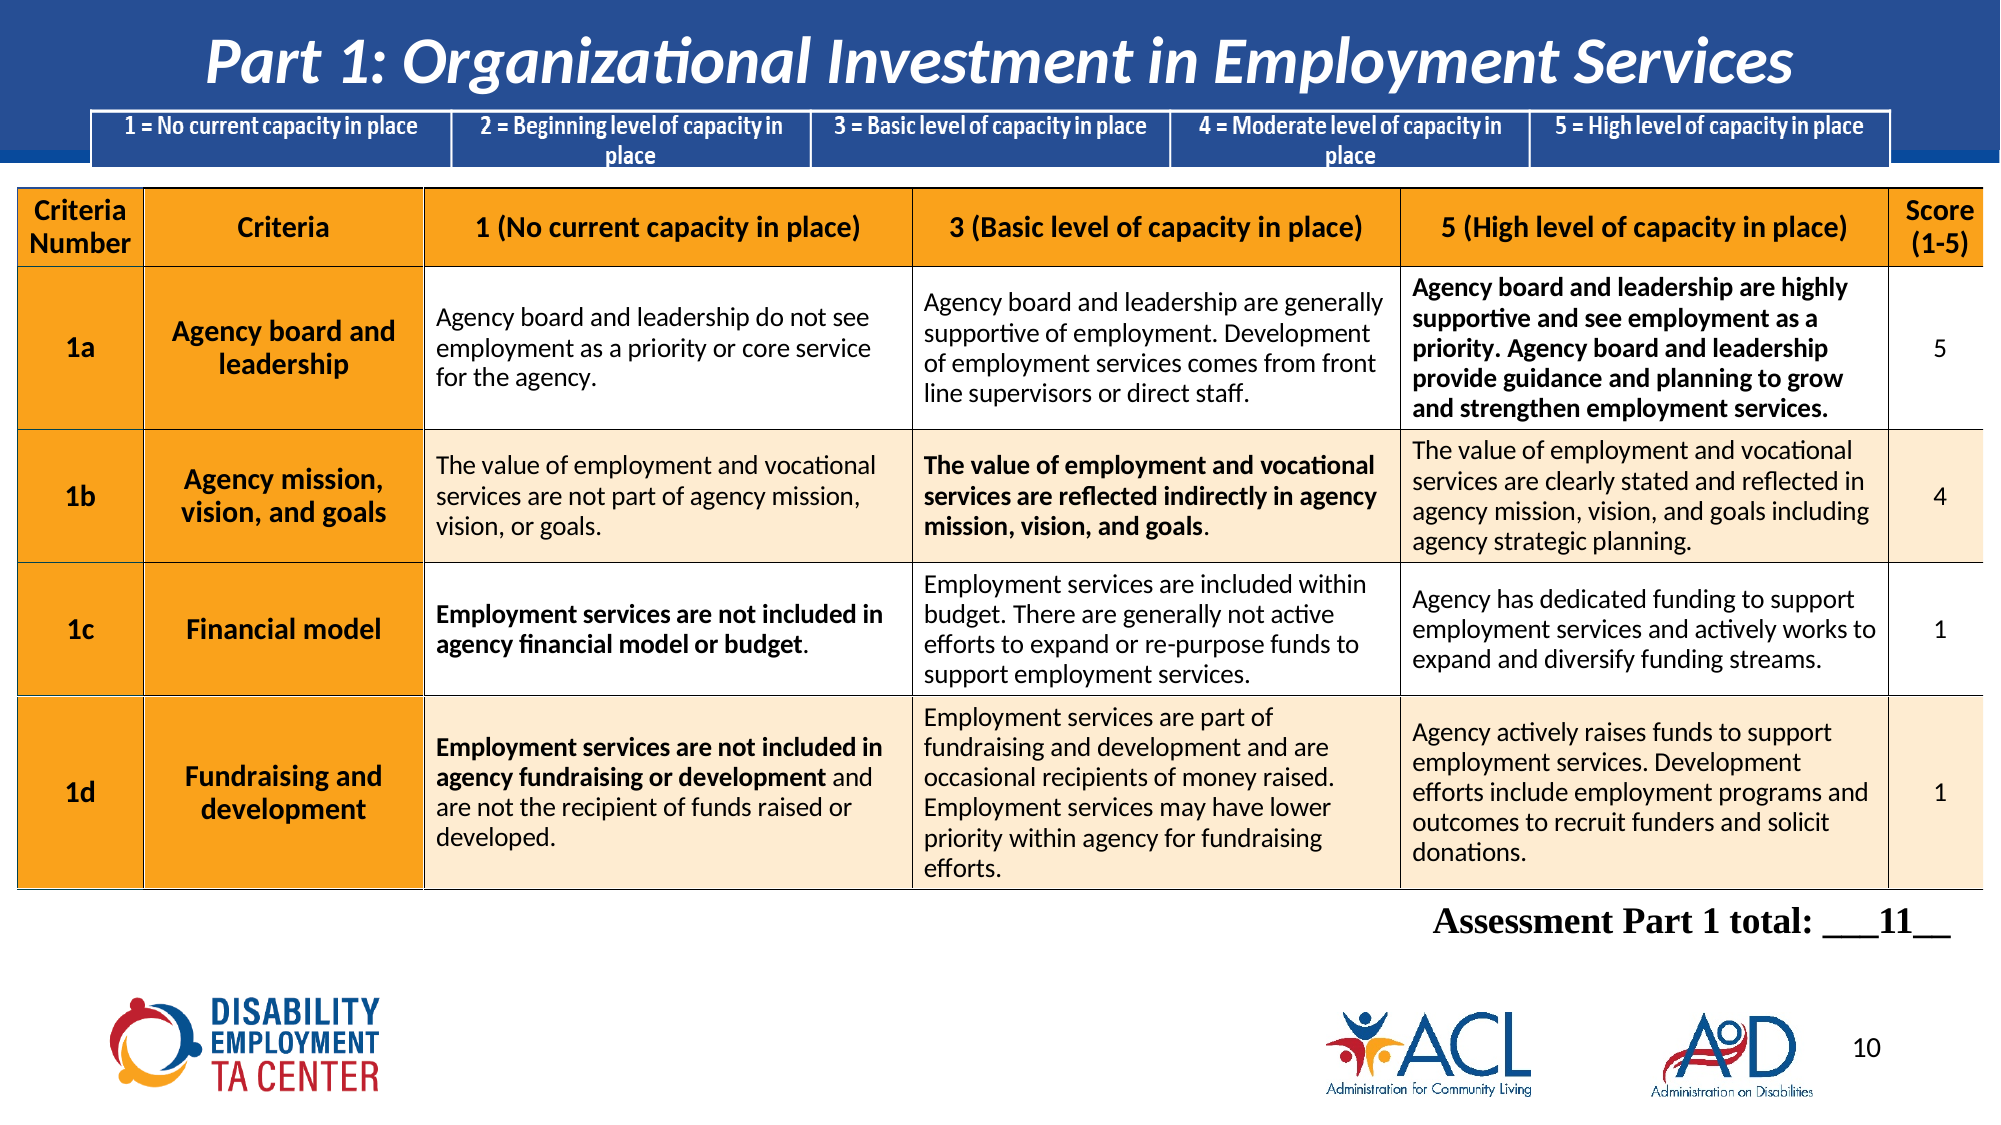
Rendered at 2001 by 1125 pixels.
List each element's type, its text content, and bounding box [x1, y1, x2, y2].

title Part 1: Organizational Investment in Employment Services [0, 0, 2000, 150]
picture [1326, 1012, 1531, 1097]
picture [1650, 1012, 1813, 1097]
picture [16, 186, 1984, 963]
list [88, 99, 1894, 183]
picture [87, 992, 426, 1101]
